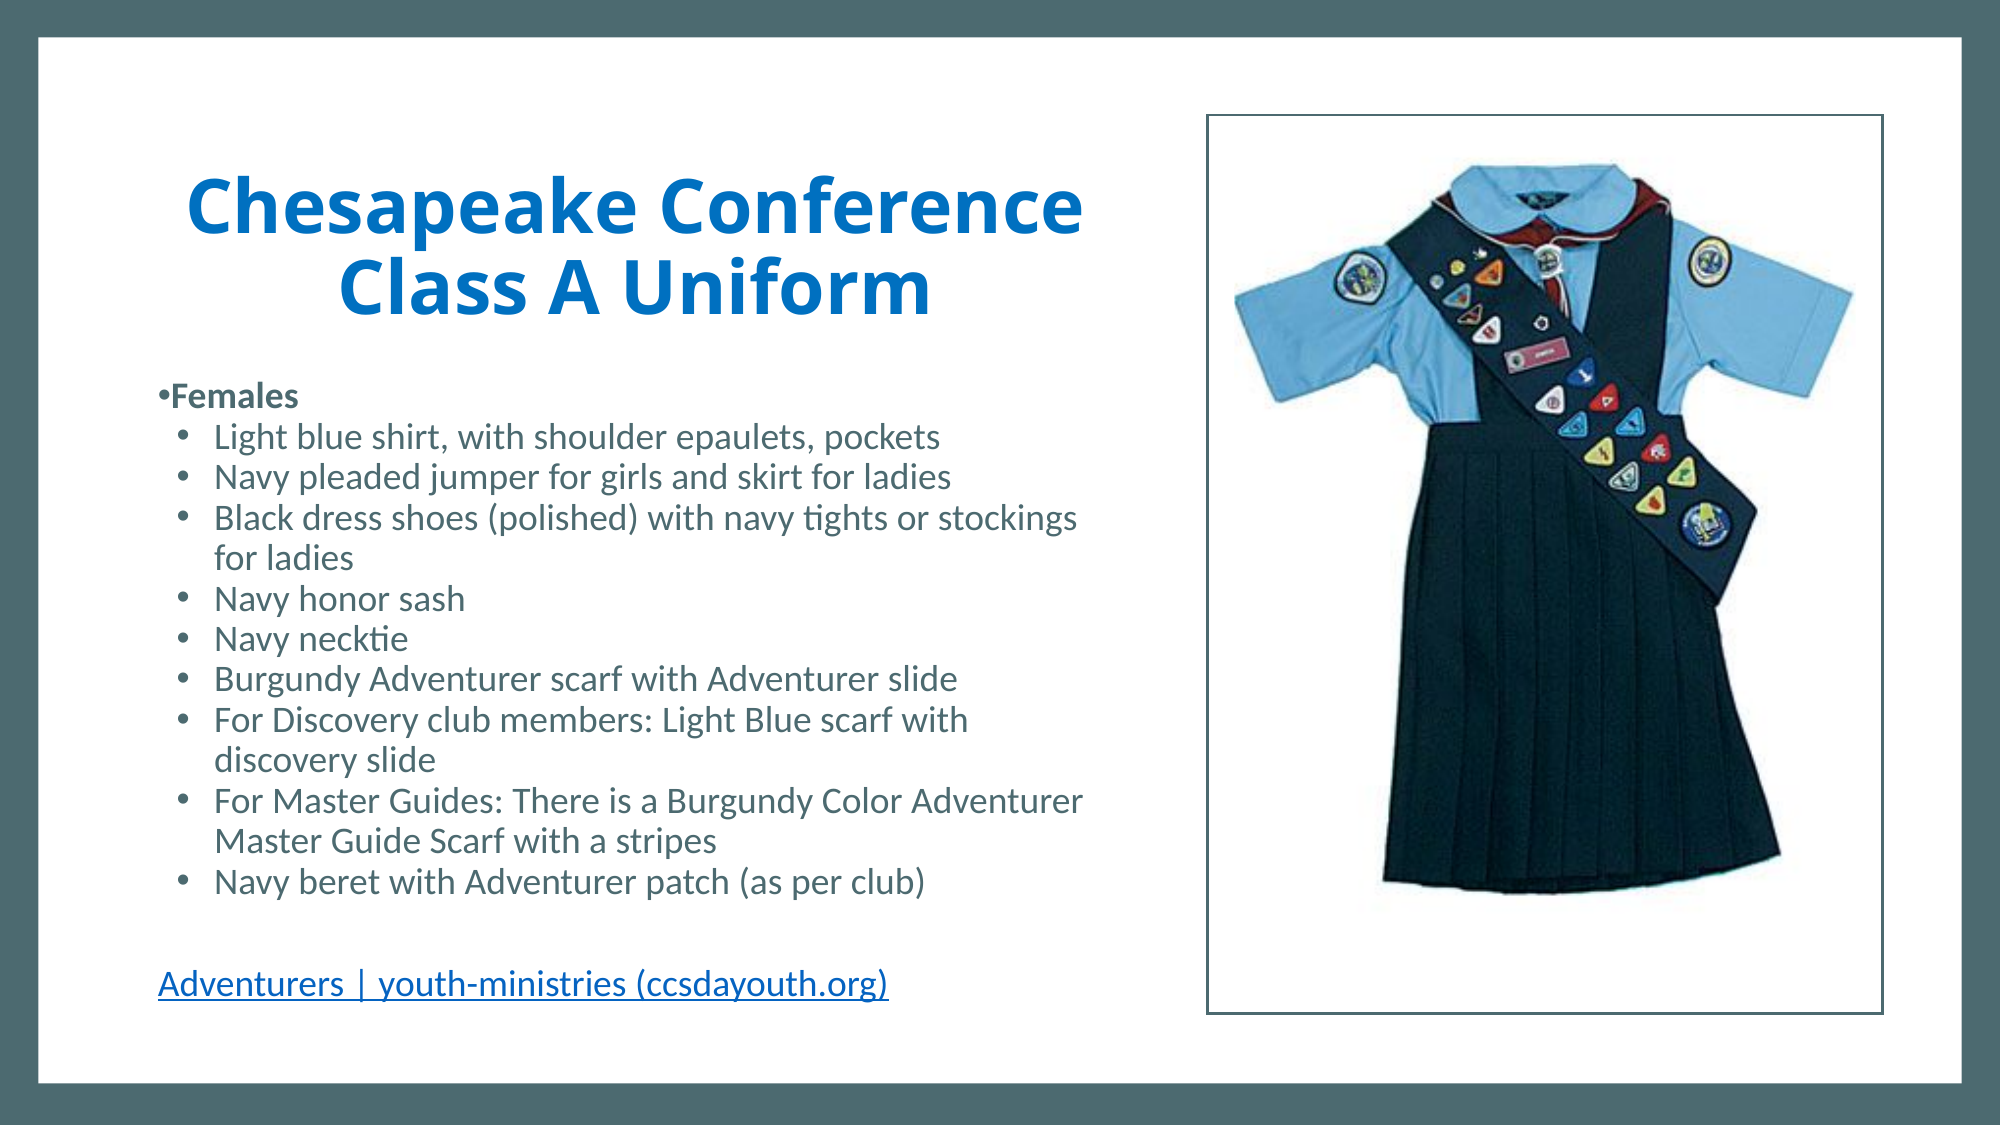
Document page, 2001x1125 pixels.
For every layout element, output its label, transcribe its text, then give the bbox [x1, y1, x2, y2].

text_box [1206, 114, 1883, 1014]
list Females Light blue shirt, with shoulder epaulets, pockets Navy pleaded jumper for girls and skirt for ladies Black dress shoes (polished) with navy tights or stockings for ladies Navy honor sash Navy necktie Burgundy Adventurer scarf with Adventurer slide For Discovery club members: Light Blue scarf with discovery slide For Master Guides: There is a Burgundy Color Adventurer Master Guide Scarf with a stripes Navy beret with Adventurer patch (as per club) Adventurers | youth-ministries (ccsdayouth.org) [142, 368, 1129, 1014]
text_box [0, 0, 2000, 1125]
text_box [37, 36, 1963, 1085]
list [1234, 141, 1856, 987]
title Chesapeake Conference Class A Uniform [142, 141, 1129, 359]
